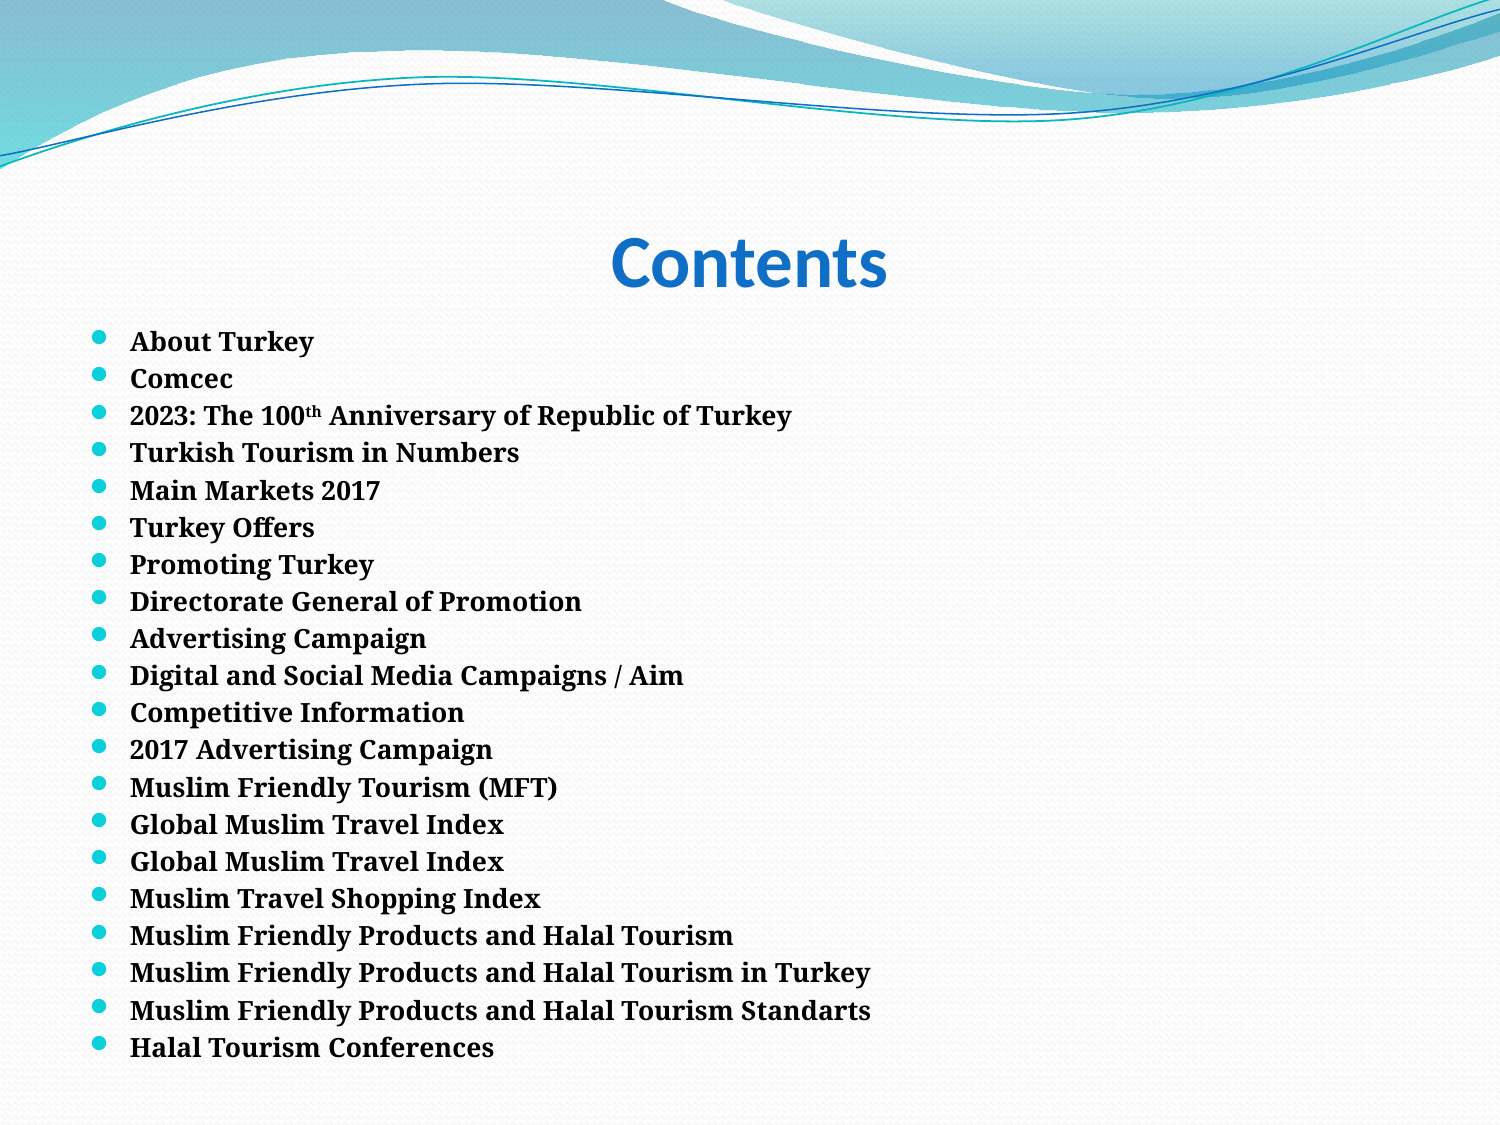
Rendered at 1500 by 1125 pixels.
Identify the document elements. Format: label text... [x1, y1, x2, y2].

title Contents [75, 115, 1425, 303]
list About Turkey Comcec 2023: The 100th Anniversary of Republic of Turkey Turkish Tourism in Numbers Main Markets 2017 Turkey Offers Promoting Turkey Directorate General of Promotion Advertising Campaign Digital and Social Media Campaigns / Aim Competitive Information 2017 Advertising Campaign Muslim Friendly Tourism (MFT) Global Muslim Travel Index Global Muslim Travel Index Muslim Travel Shopping Index Muslim Friendly Products and Halal Tourism Muslim Friendly Products and Halal Tourism in Turkey Muslim Friendly Products and Halal Tourism Standarts Halal Tourism Conferences [75, 317, 1425, 1083]
